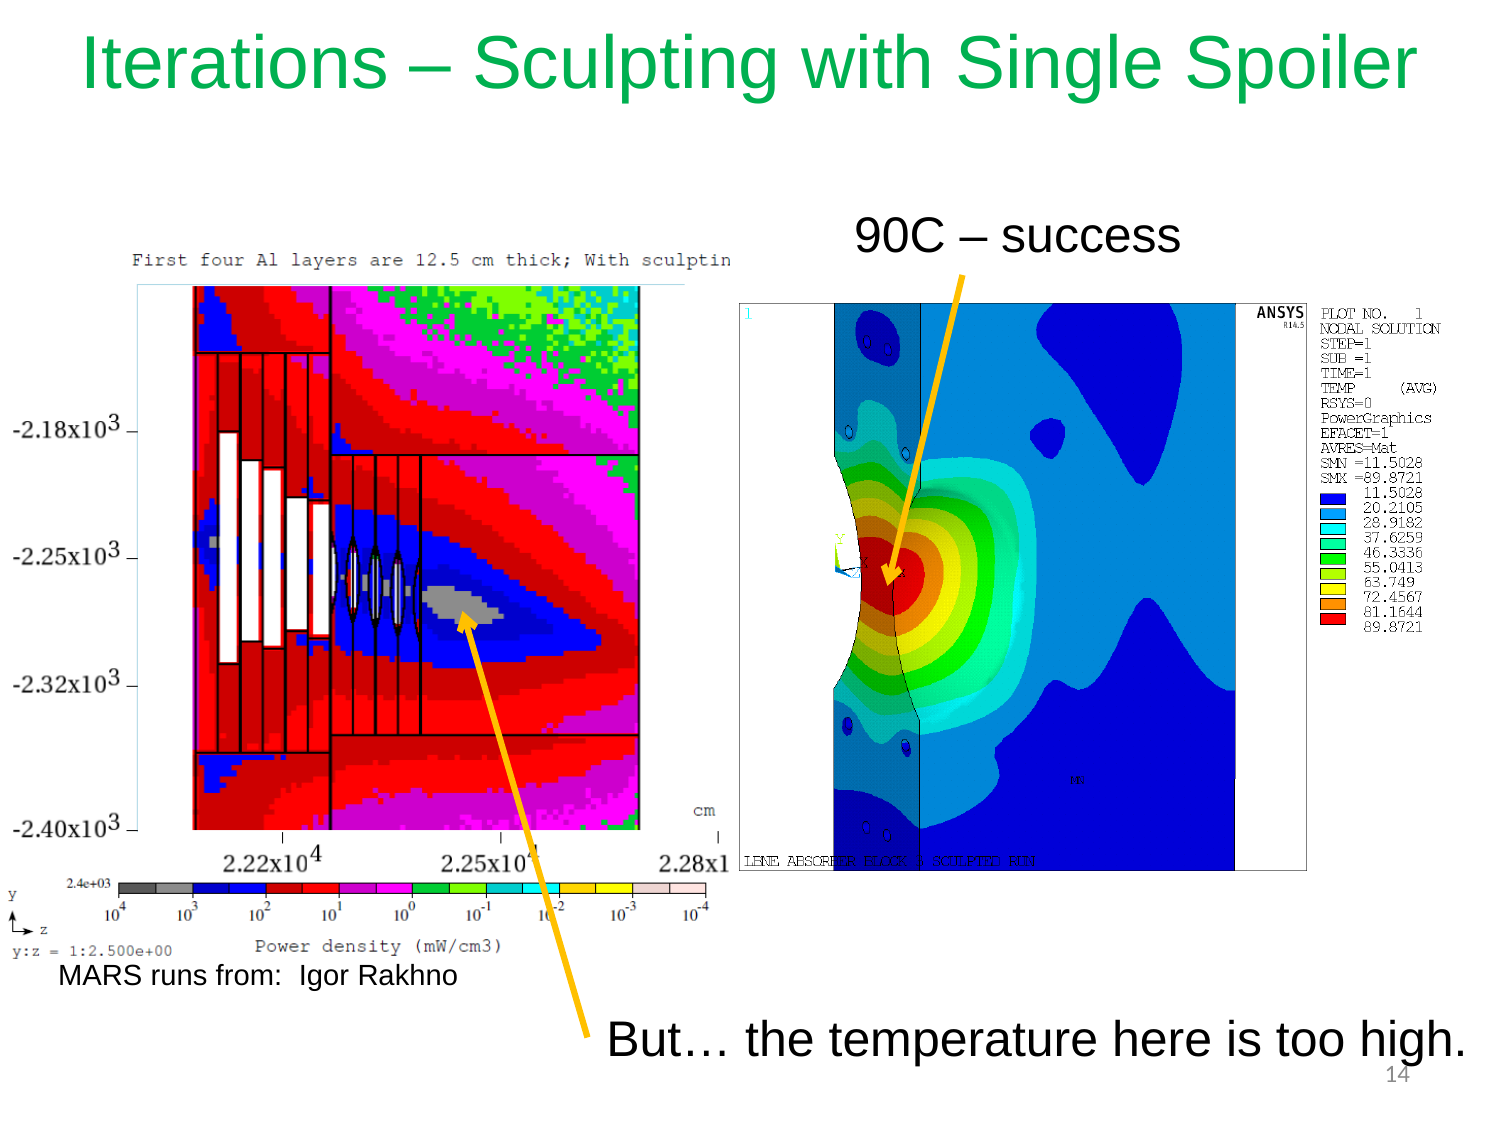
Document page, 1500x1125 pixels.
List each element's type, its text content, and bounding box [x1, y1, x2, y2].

slide_number 14 [1074, 1042, 1425, 1103]
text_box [462, 610, 588, 1038]
text_box 90C – success [839, 195, 1197, 271]
picture [4, 249, 731, 964]
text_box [887, 274, 963, 587]
picture [735, 299, 1500, 876]
text_box But… the temperature here is too high. [591, 999, 1484, 1075]
title Iterations – Sculpting with Single Spoiler [12, 5, 1488, 113]
text_box MARS runs from: Igor Rakhno [43, 972, 457, 999]
